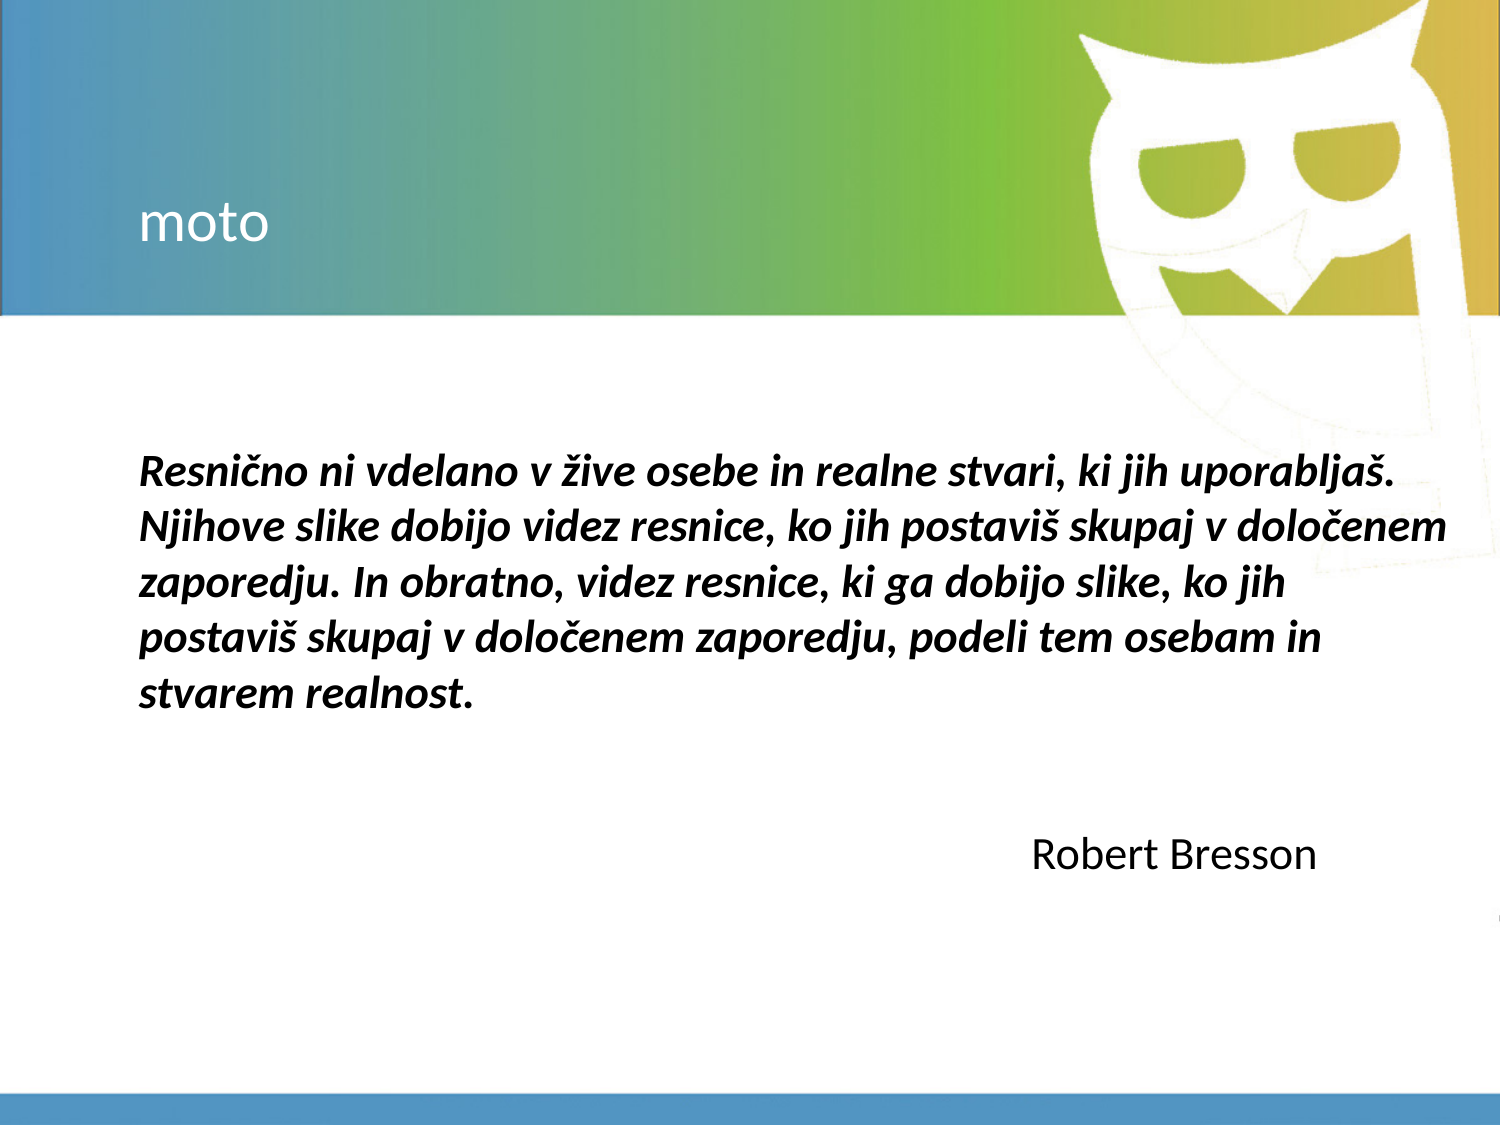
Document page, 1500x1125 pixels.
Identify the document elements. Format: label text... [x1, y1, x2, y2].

title moto [123, 42, 1412, 314]
list Resnično ni vdelano v žive osebe in realne stvari, ki jih uporabljaš. Njihove slike dobijo videz resnice, ko jih postaviš skupaj v določenem zaporedju. In obratno, videz resnice, ki ga dobijo slike, ko jih postaviš skupaj v določenem zaporedju, podeli tem osebam in stvarem realnost. Robert Bresson [123, 314, 1471, 894]
picture [0, 0, 1500, 1125]
